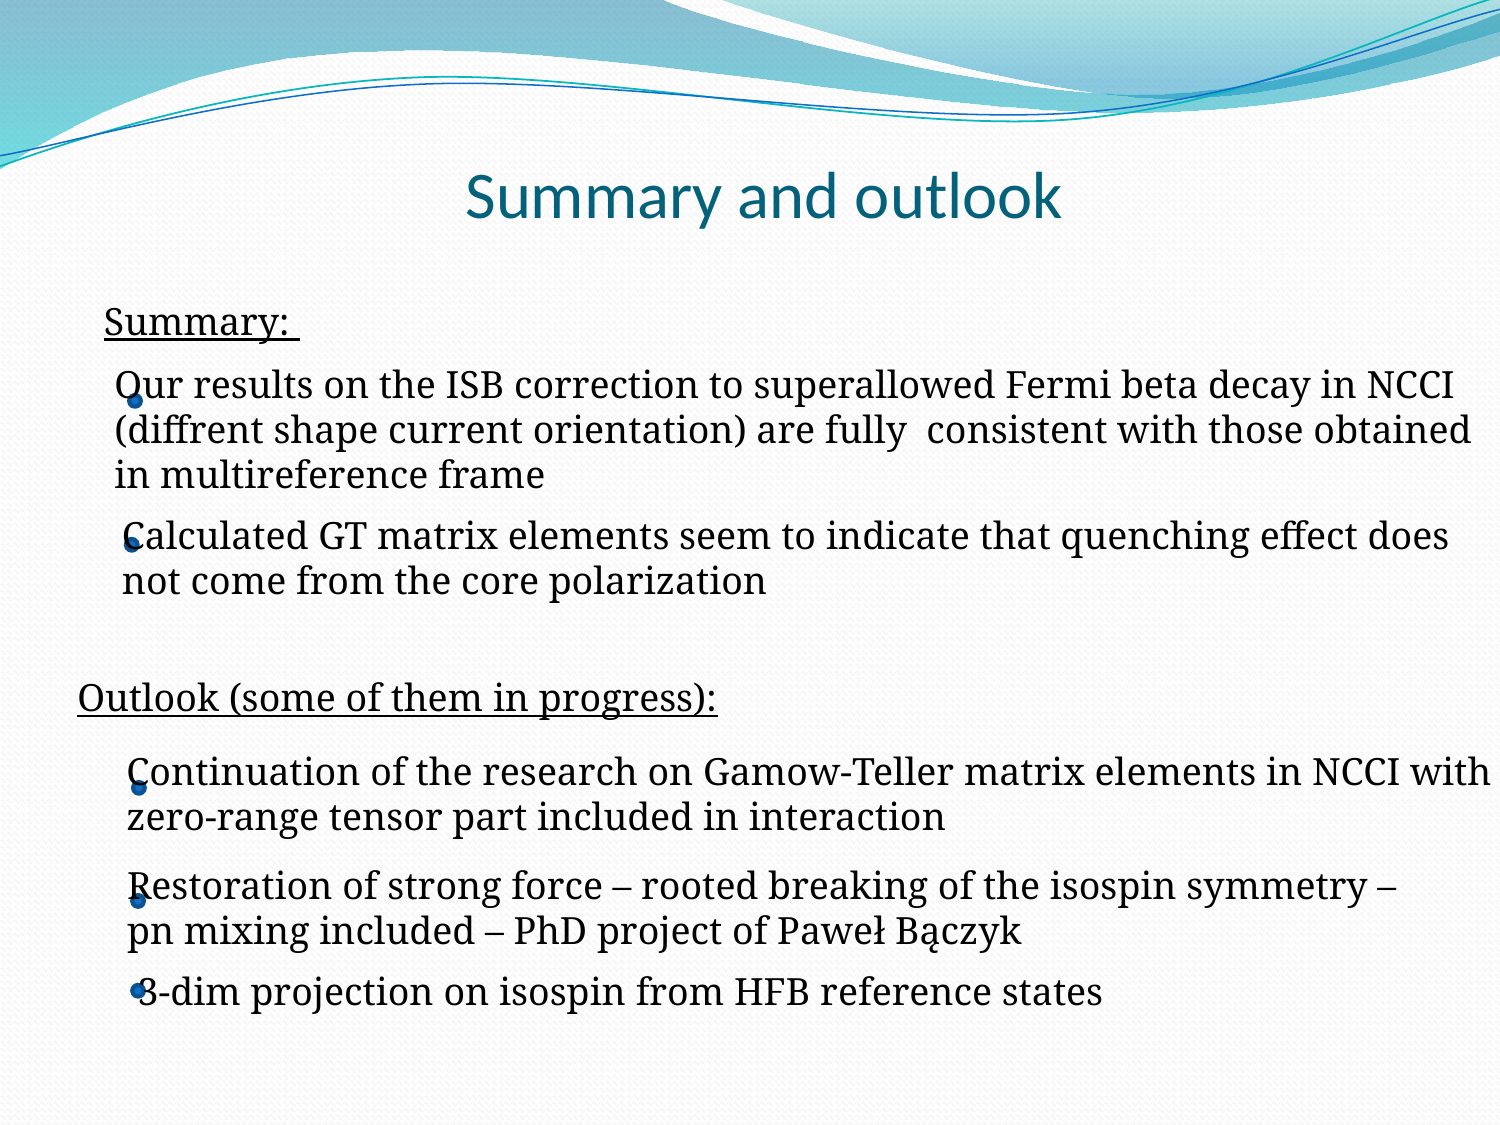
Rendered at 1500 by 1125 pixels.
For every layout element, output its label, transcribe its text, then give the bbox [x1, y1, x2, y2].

text_box 3-dim projection on isospin from HFB reference states [123, 960, 1120, 1021]
text_box Our results on the ISB correction to superallowed Fermi beta decay in NCCI (diffrent shape current orientation) are fully consistent with those obtained in multireference frame [99, 353, 1498, 504]
text_box Calculated GT matrix elements seem to indicate that quenching effect does not come from the core polarization [107, 504, 1476, 610]
text_box Summary: [89, 290, 315, 350]
text_box Restoration of strong force – rooted breaking of the isospin symmetry – pn mixing included – PhD project of Paweł Bączyk [112, 854, 1423, 960]
title Summary and outlook [230, 113, 1299, 232]
text_box Outlook (some of them in progress): [62, 666, 733, 727]
text_box Continuation of the research on Gamow-Teller matrix elements in NCCI with zero-range tensor part included in interaction [111, 740, 1500, 846]
